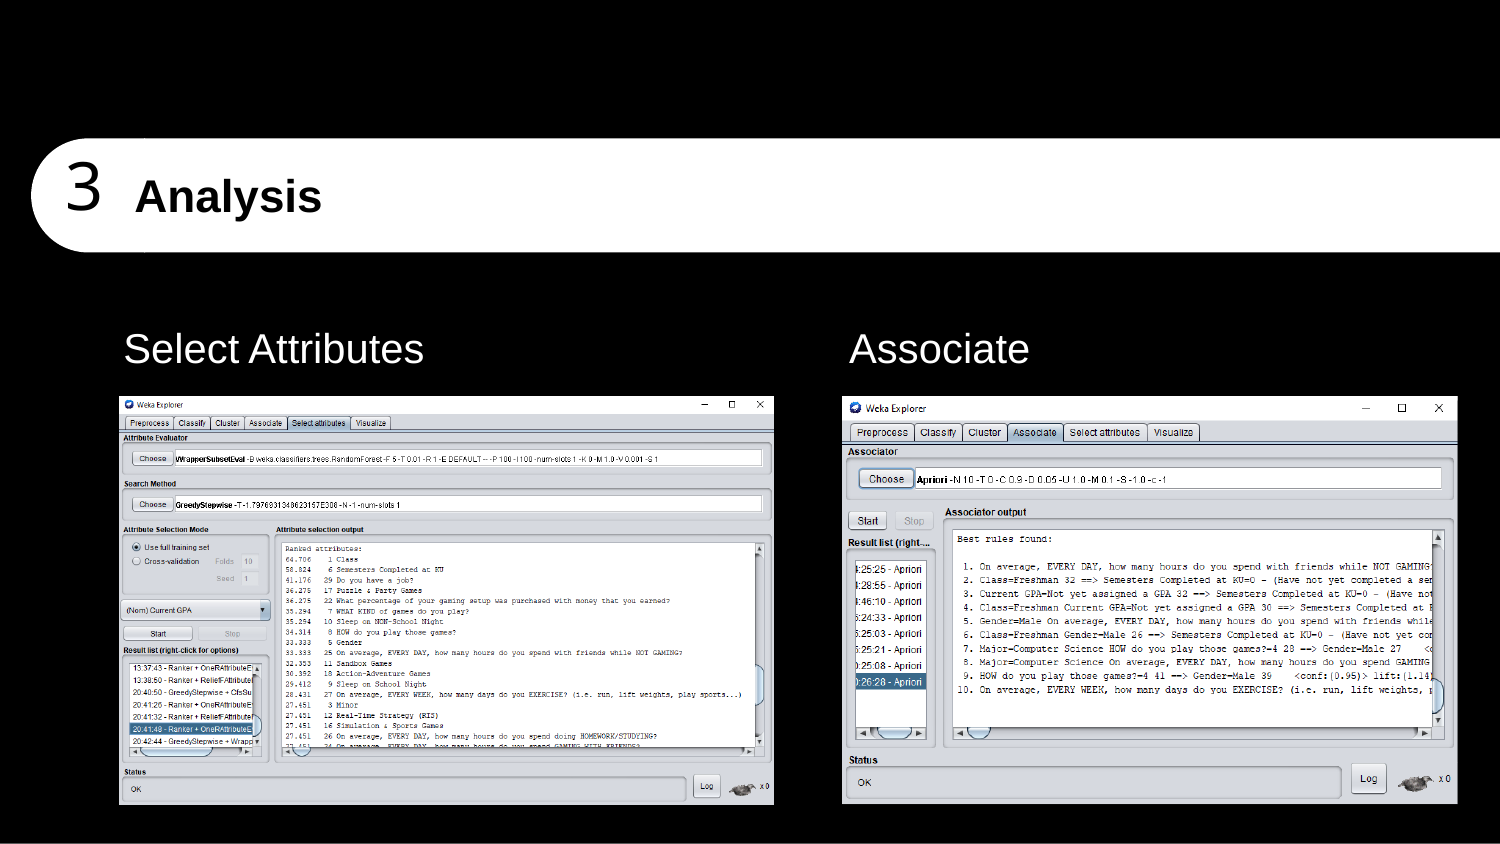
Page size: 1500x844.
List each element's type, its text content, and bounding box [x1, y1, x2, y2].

list Select Attributes [108, 299, 724, 760]
title Analysis [119, 147, 1231, 242]
picture [841, 396, 1458, 805]
list Associate [834, 299, 1450, 760]
picture [119, 396, 775, 805]
text_box 3 [50, 128, 130, 199]
